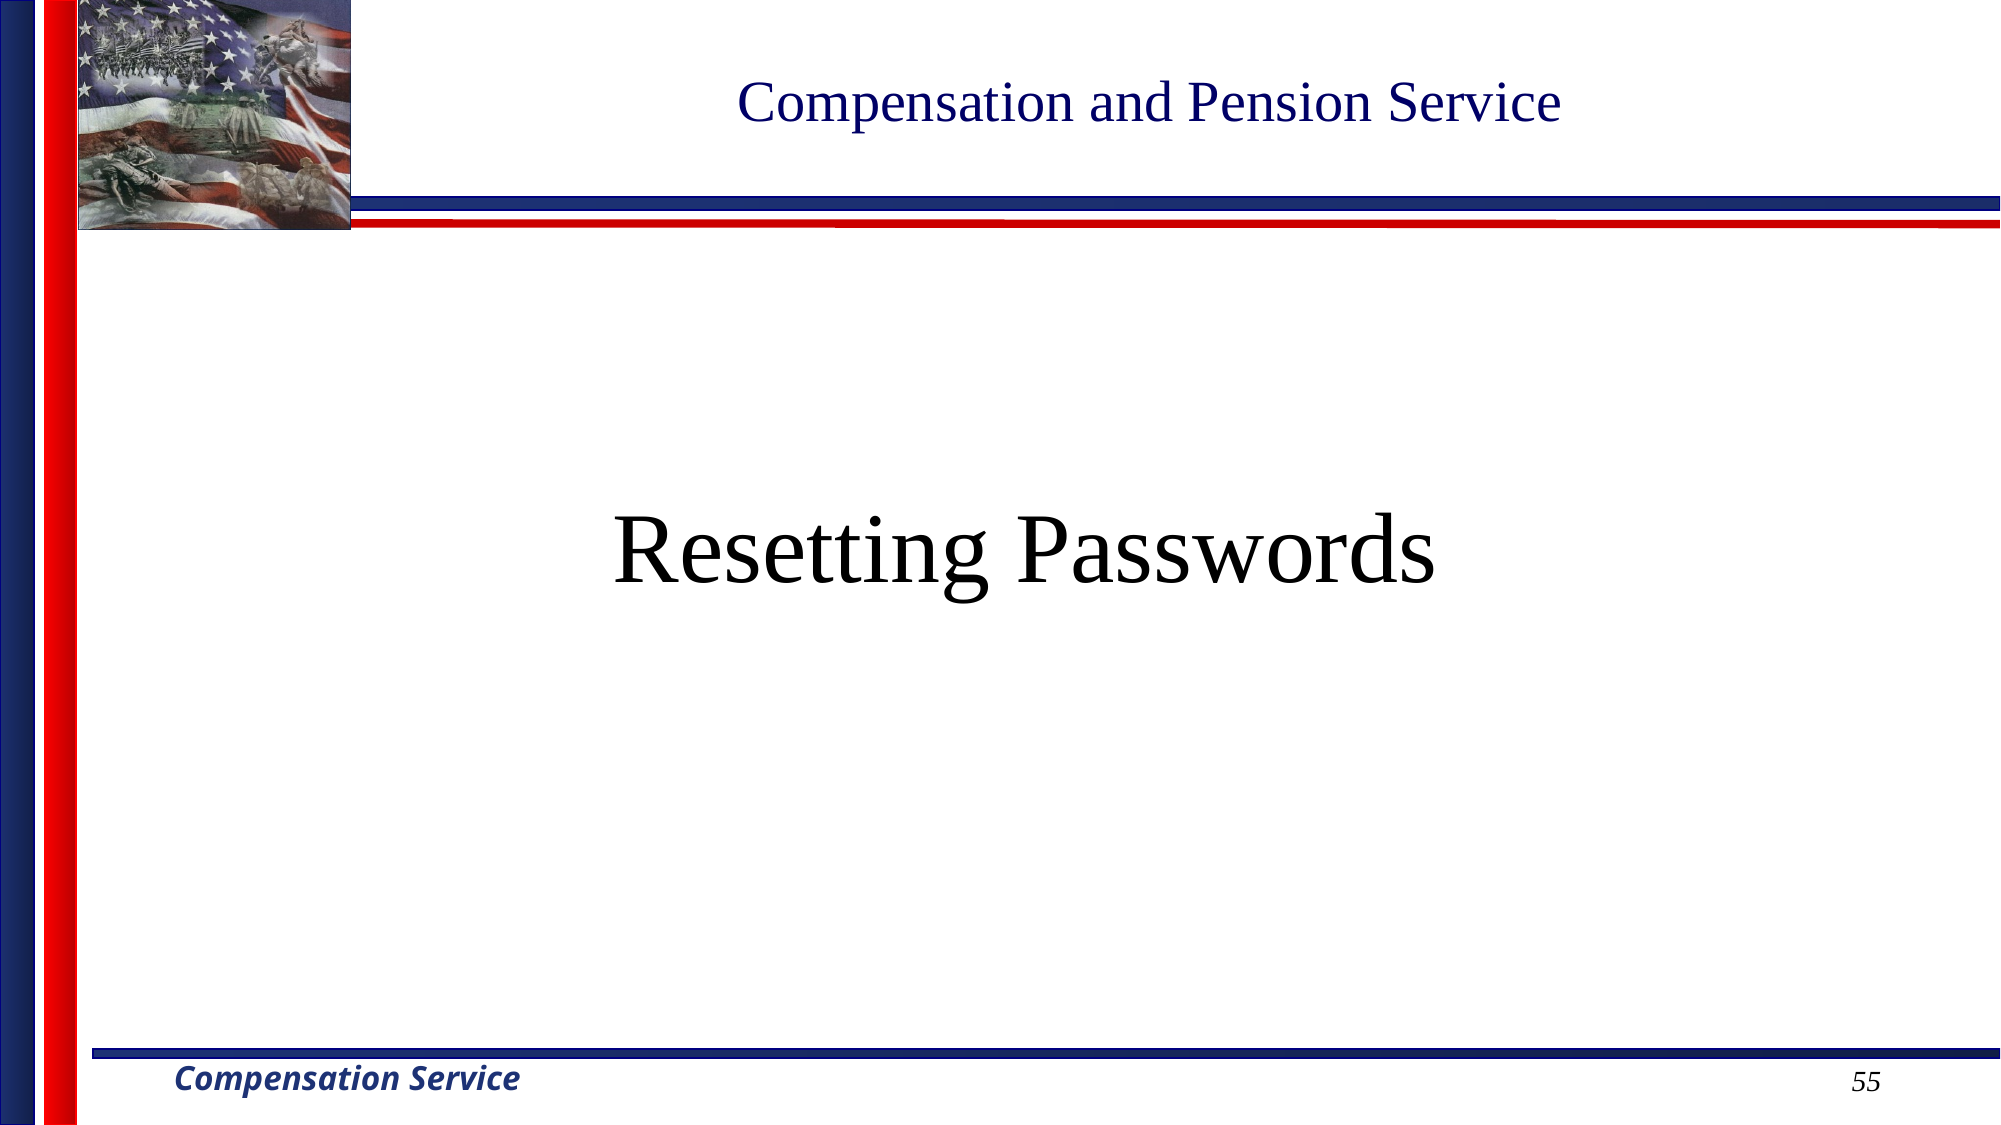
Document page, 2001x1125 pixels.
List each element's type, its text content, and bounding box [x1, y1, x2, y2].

picture [78, 0, 351, 230]
slide_number 55 [1733, 1042, 2000, 1118]
title Compensation and Pension Service [349, 7, 1951, 190]
text_box Resetting Passwords [300, 474, 1751, 610]
